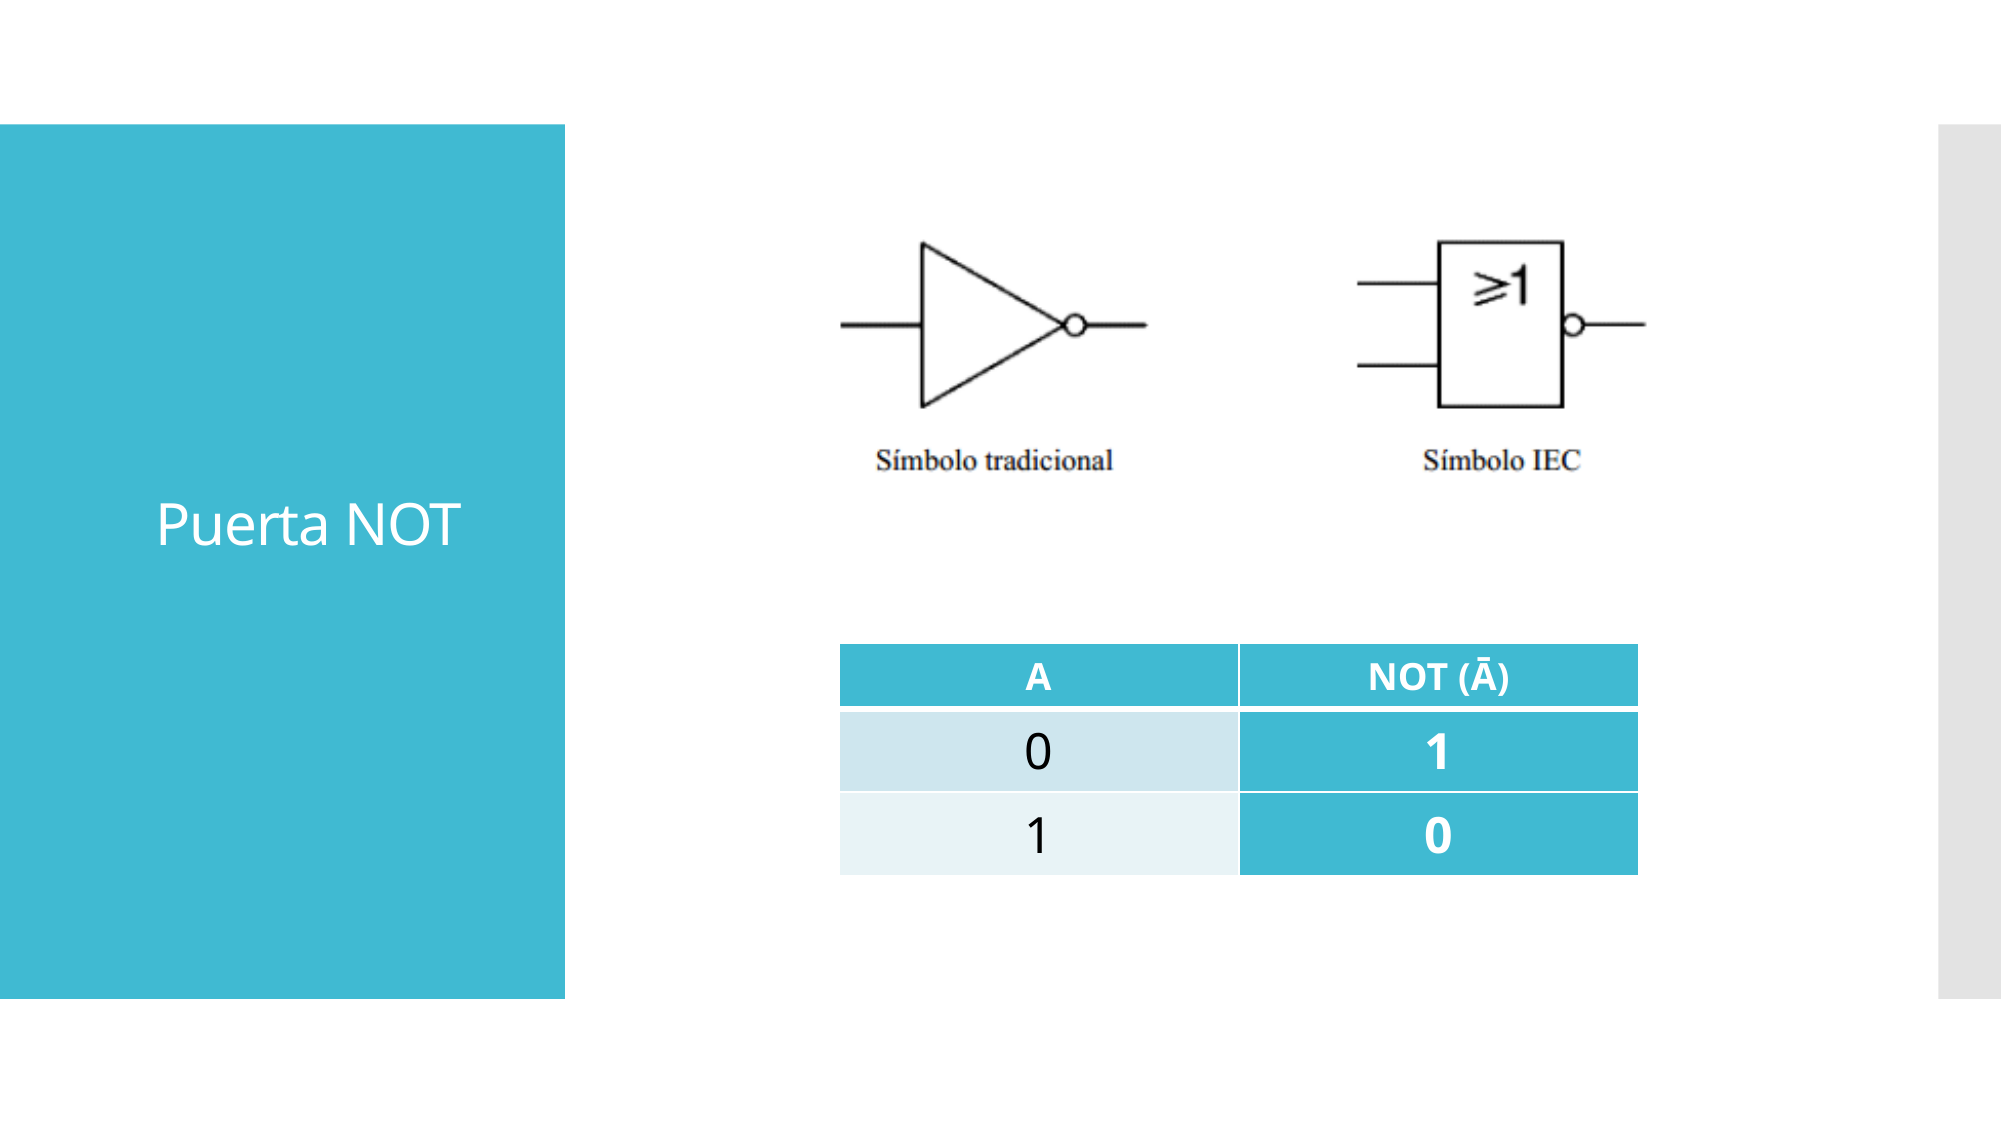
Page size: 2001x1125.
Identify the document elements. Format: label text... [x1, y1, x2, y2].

table_header NOT (Ā) [1240, 644, 1638, 706]
table_cell 1 [840, 793, 1238, 875]
table_cell 1 [1240, 712, 1638, 791]
table_header A [840, 644, 1238, 706]
table_cell 0 [840, 712, 1238, 791]
title Puerta NOT [41, 184, 525, 940]
table_cell 0 [1240, 793, 1638, 875]
picture [834, 224, 1653, 490]
